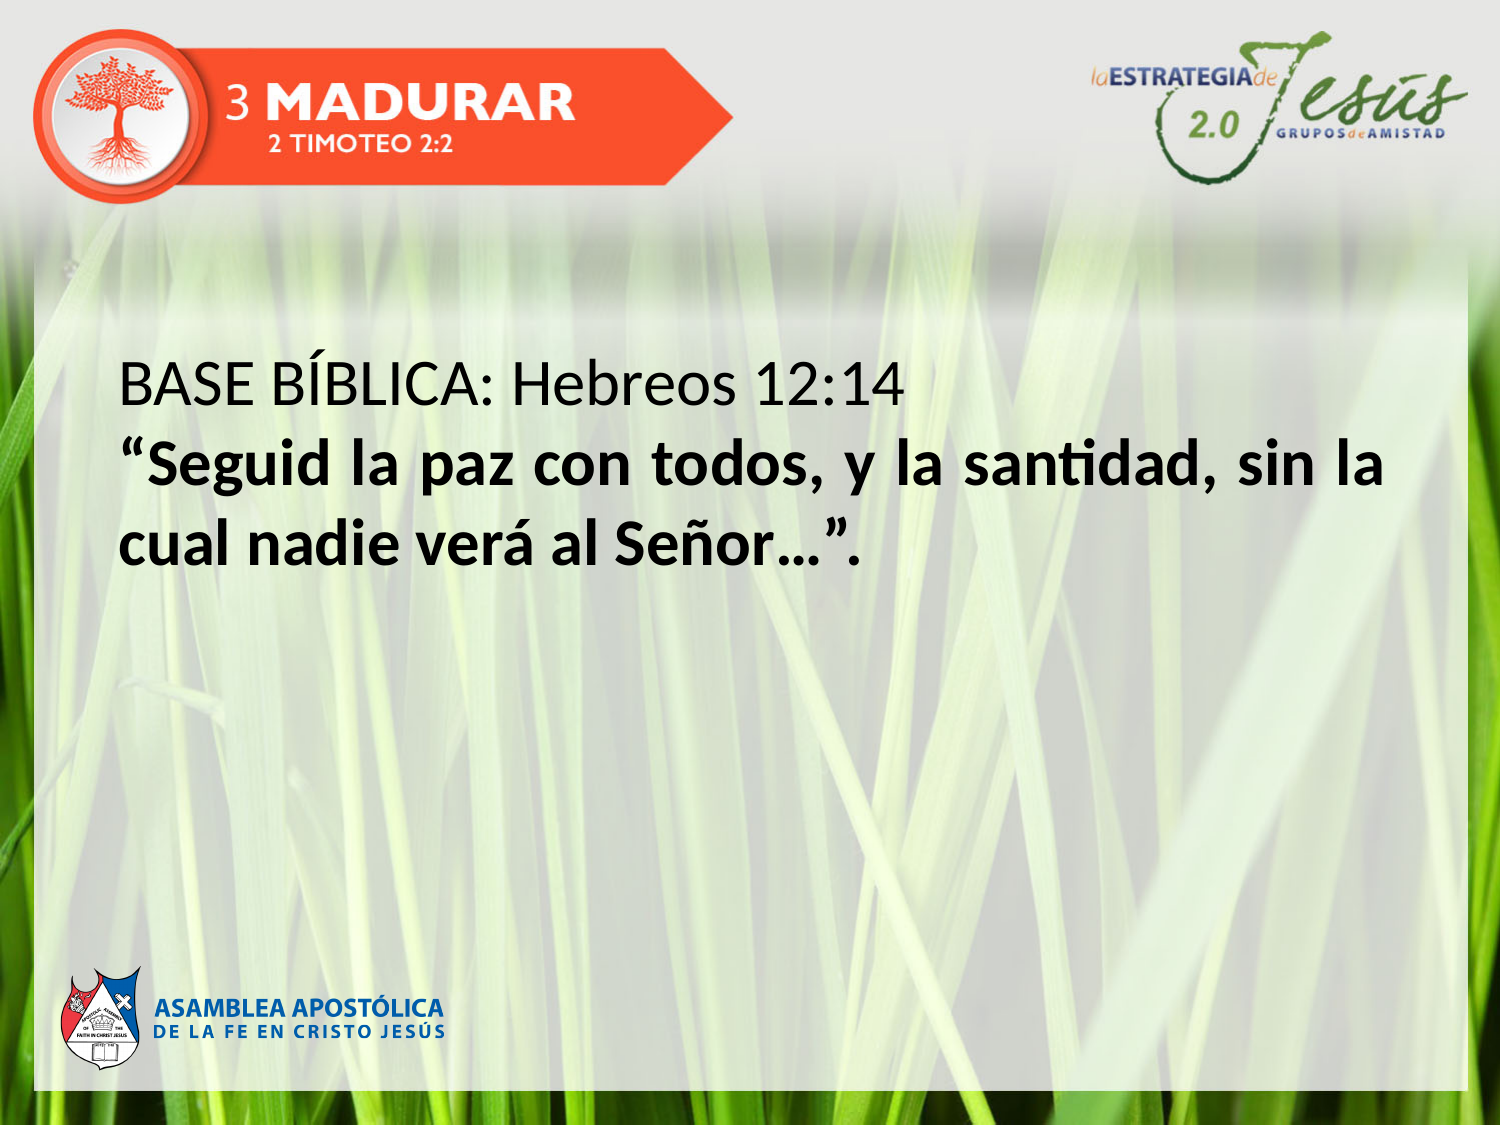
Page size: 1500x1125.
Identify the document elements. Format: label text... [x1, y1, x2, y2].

text_box BASE BÍBLICA: Hebreos 12:14 “Seguid la paz con todos, y la santidad, sin la cual nadie verá al Señor…”. [103, 331, 1402, 586]
picture [0, 0, 1500, 1125]
